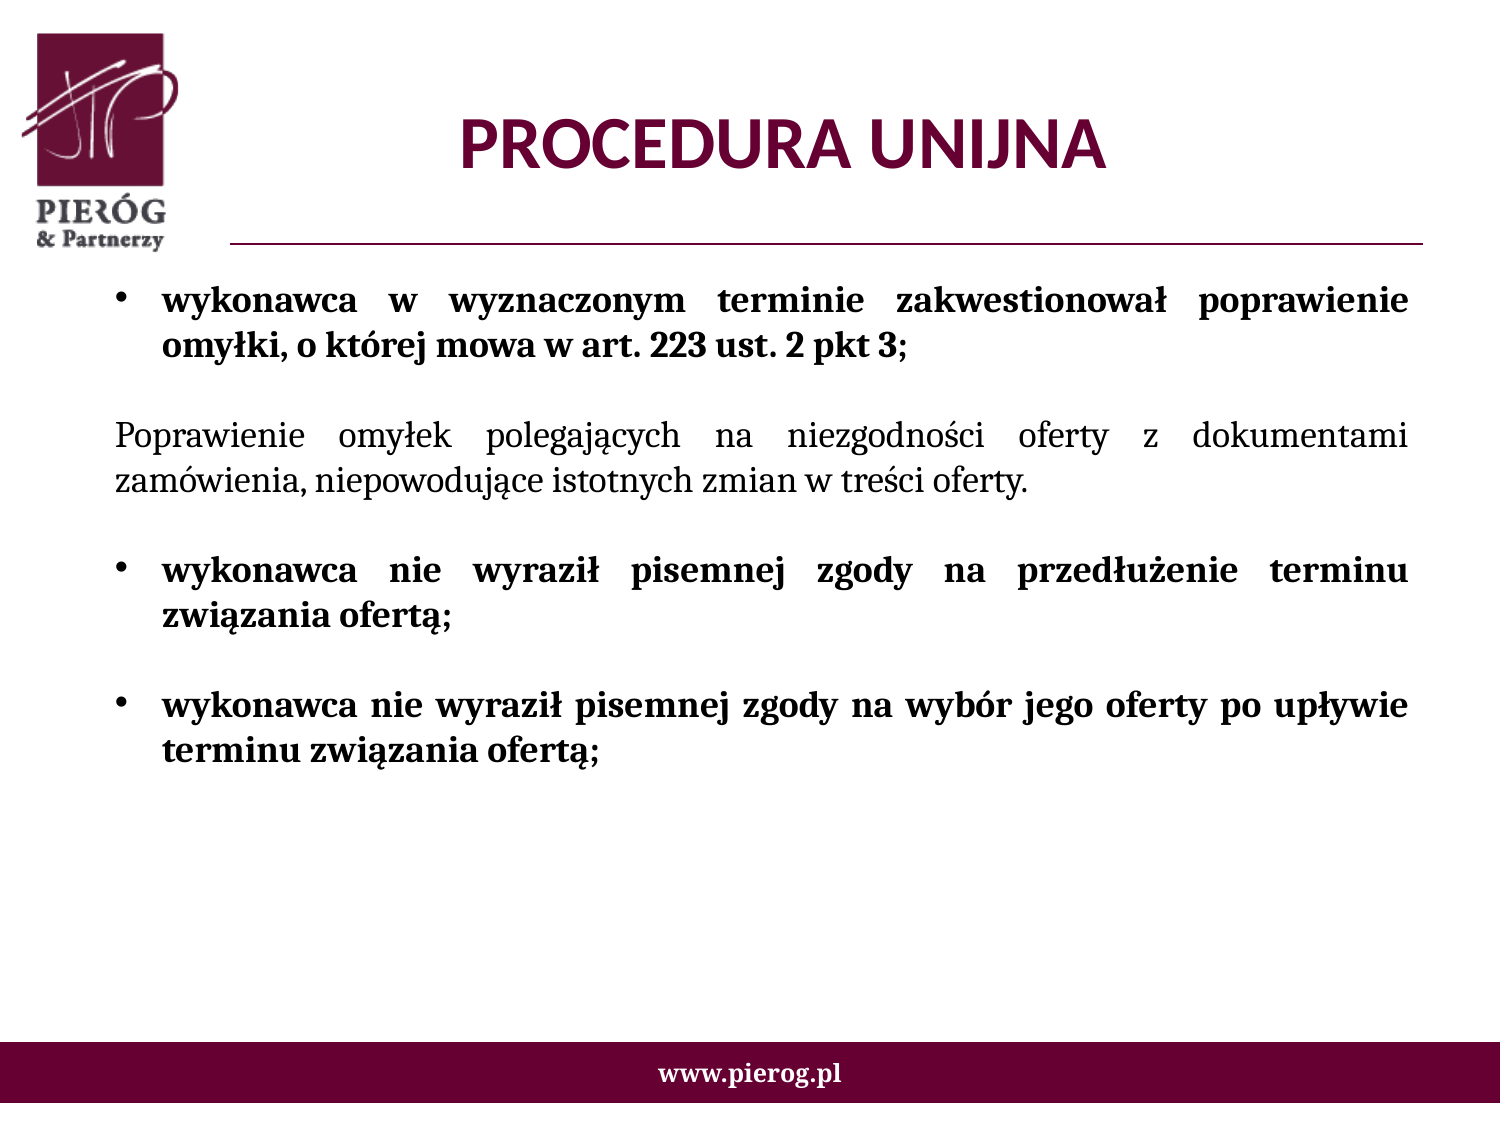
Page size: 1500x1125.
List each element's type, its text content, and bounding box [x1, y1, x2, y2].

title PROCEDURA UNIJNA [75, 45, 1425, 233]
text_box wykonawca w wyznaczonym terminie zakwestionował poprawienie omyłki, o której mowa w art. 223 ust. 2 pkt 3; Poprawienie omyłek polegających na niezgodności oferty z dokumentami zamówienia, niepowodujące istotnych zmian w treści oferty. wykonawca nie wyraził pisemnej zgody na przedłużenie terminu związania ofertą; wykonawca nie wyraził pisemnej zgody na wybór jego oferty po upływie terminu związania ofertą; [100, 267, 1425, 867]
picture [0, 0, 205, 279]
